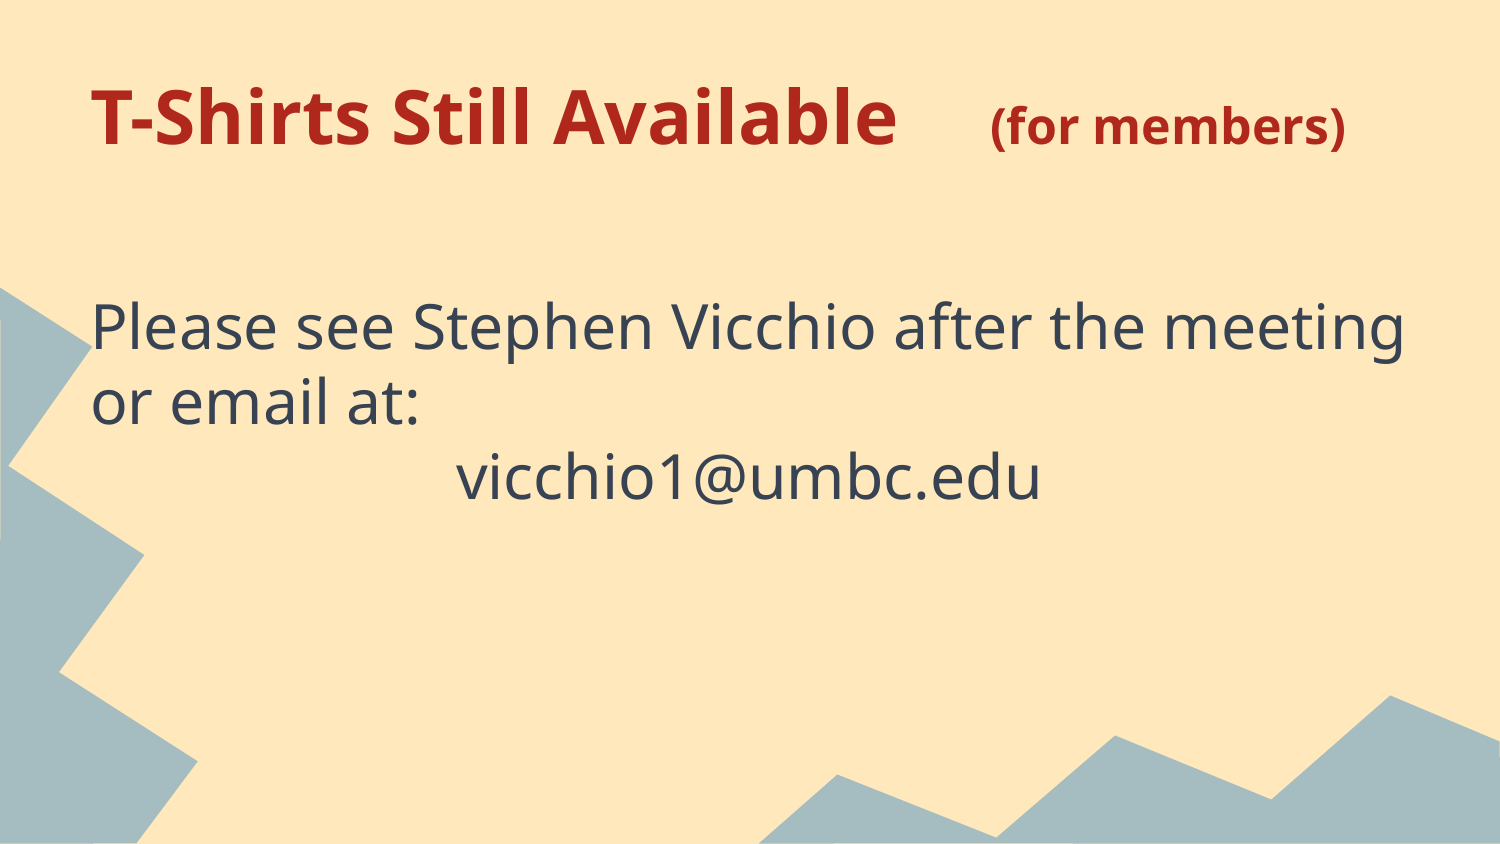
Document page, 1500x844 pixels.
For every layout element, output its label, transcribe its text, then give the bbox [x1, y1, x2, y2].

title T-Shirts Still Available (for members) [75, 33, 1425, 175]
list Please see Stephen Vicchio after the meeting or email at: vicchio1@umbc.edu [75, 196, 1425, 808]
